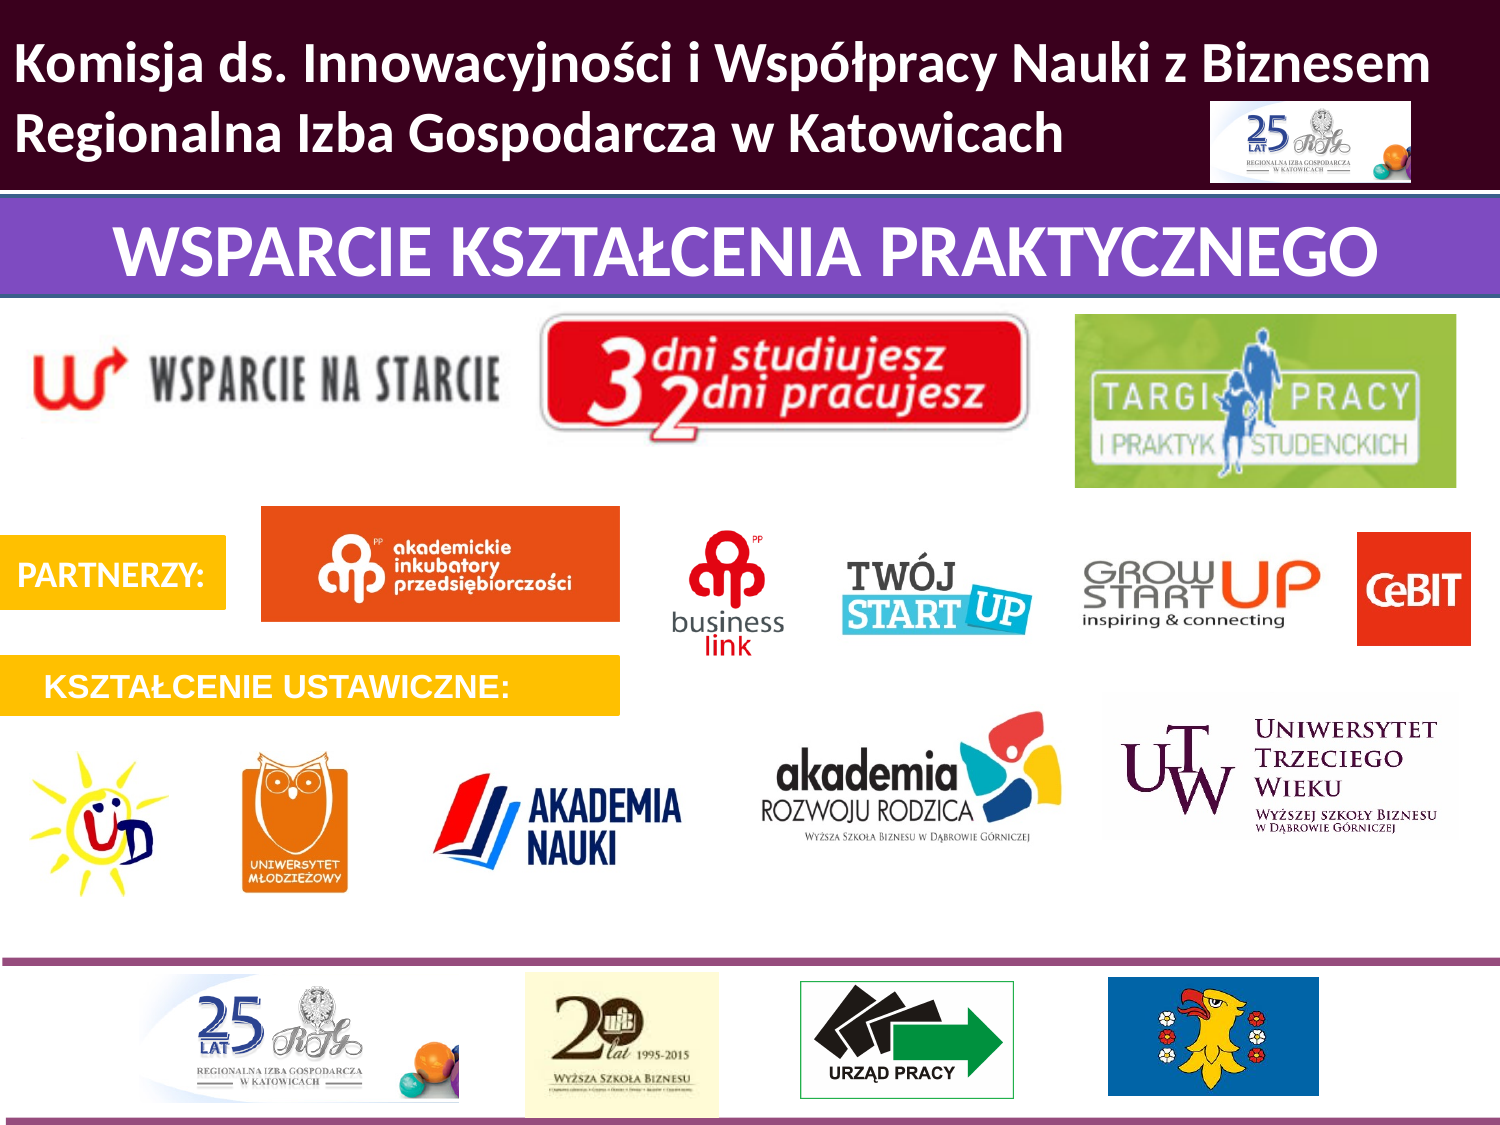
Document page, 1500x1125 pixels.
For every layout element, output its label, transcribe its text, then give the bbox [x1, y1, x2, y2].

picture [535, 302, 1040, 455]
picture [1107, 977, 1319, 1097]
picture [240, 751, 349, 895]
text_box PARTNERZY: [0, 535, 226, 610]
picture [0, 0, 1500, 188]
picture [138, 973, 459, 1104]
picture [821, 522, 1330, 658]
picture [655, 527, 798, 658]
picture [261, 506, 620, 622]
text_box WSPARCIE KSZTAŁCENIA PRAKTYCZNEGO [0, 195, 1500, 298]
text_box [800, 981, 1014, 1099]
text_box [720, 1115, 1500, 1125]
text_box KSZTAŁCENIE USTAWICZNE: [28, 658, 527, 713]
picture [1357, 531, 1471, 646]
text_box [4, 1115, 524, 1125]
picture [29, 751, 169, 898]
text_box [0, 655, 620, 716]
picture [20, 314, 525, 439]
picture [748, 703, 1081, 856]
picture [1102, 692, 1459, 840]
picture [411, 763, 715, 902]
text_box [0, 956, 1500, 968]
picture [1074, 314, 1457, 488]
picture [525, 972, 720, 1118]
